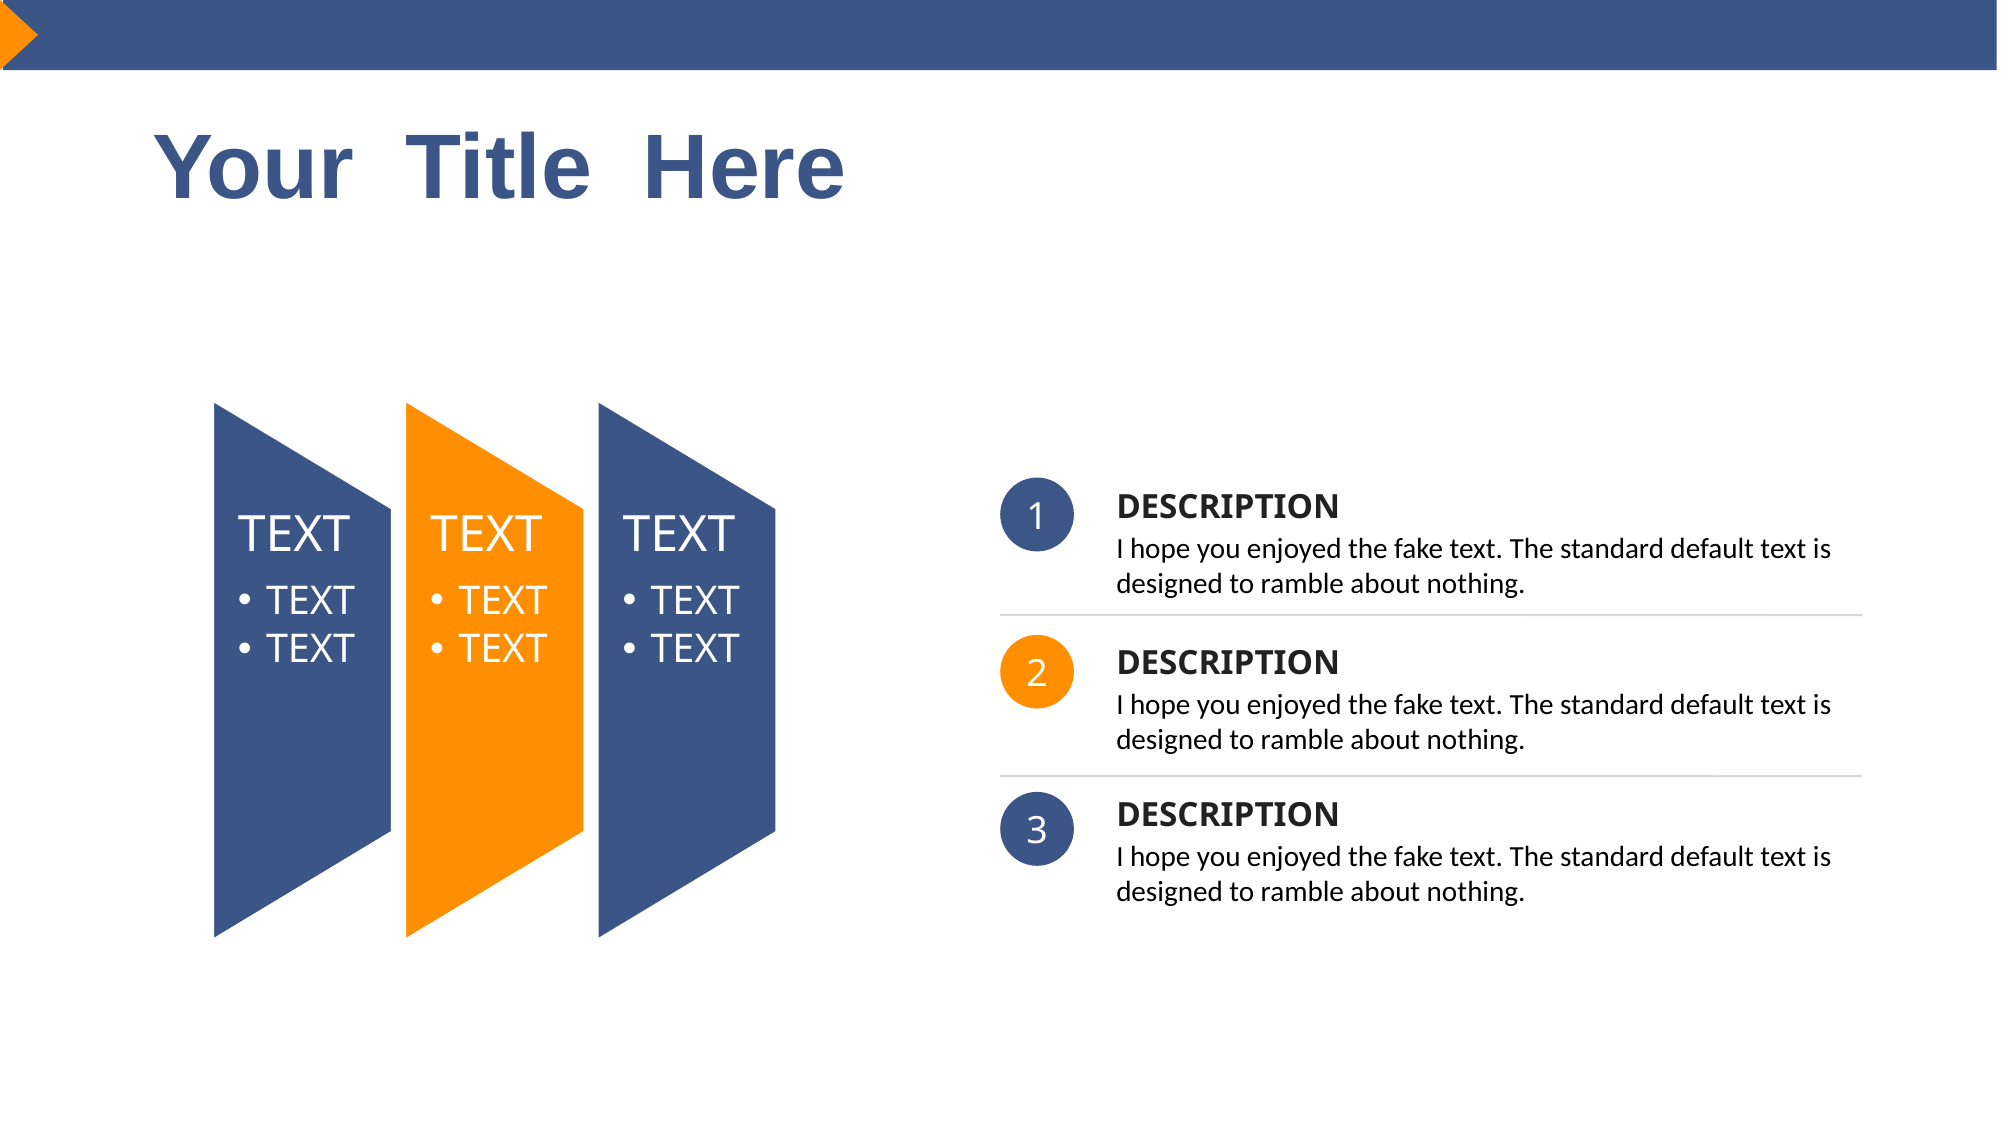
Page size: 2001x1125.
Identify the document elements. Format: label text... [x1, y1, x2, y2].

text_box 2 [1000, 634, 1074, 709]
text_box TEXT TEXT TEXT [597, 400, 777, 940]
text_box I hope you enjoyed the fake text. The standard default text is designed to ramble about nothing. [1101, 677, 1863, 763]
text_box I hope you enjoyed the fake text. The standard default text is designed to ramble about nothing. [1101, 830, 1863, 915]
title Your Title Here [137, 82, 1863, 278]
text_box 1 [1000, 477, 1074, 552]
text_box 3 [1000, 791, 1074, 866]
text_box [0, 0, 2000, 71]
text_box DESCRIPTION [1101, 786, 1475, 830]
text_box TEXT TEXT TEXT [405, 400, 585, 940]
text_box DESCRIPTION [1101, 633, 1475, 677]
text_box I hope you enjoyed the fake text. The standard default text is designed to ramble about nothing. [1101, 521, 1863, 607]
text_box TEXT TEXT TEXT [213, 400, 392, 940]
text_box DESCRIPTION [1101, 477, 1475, 521]
